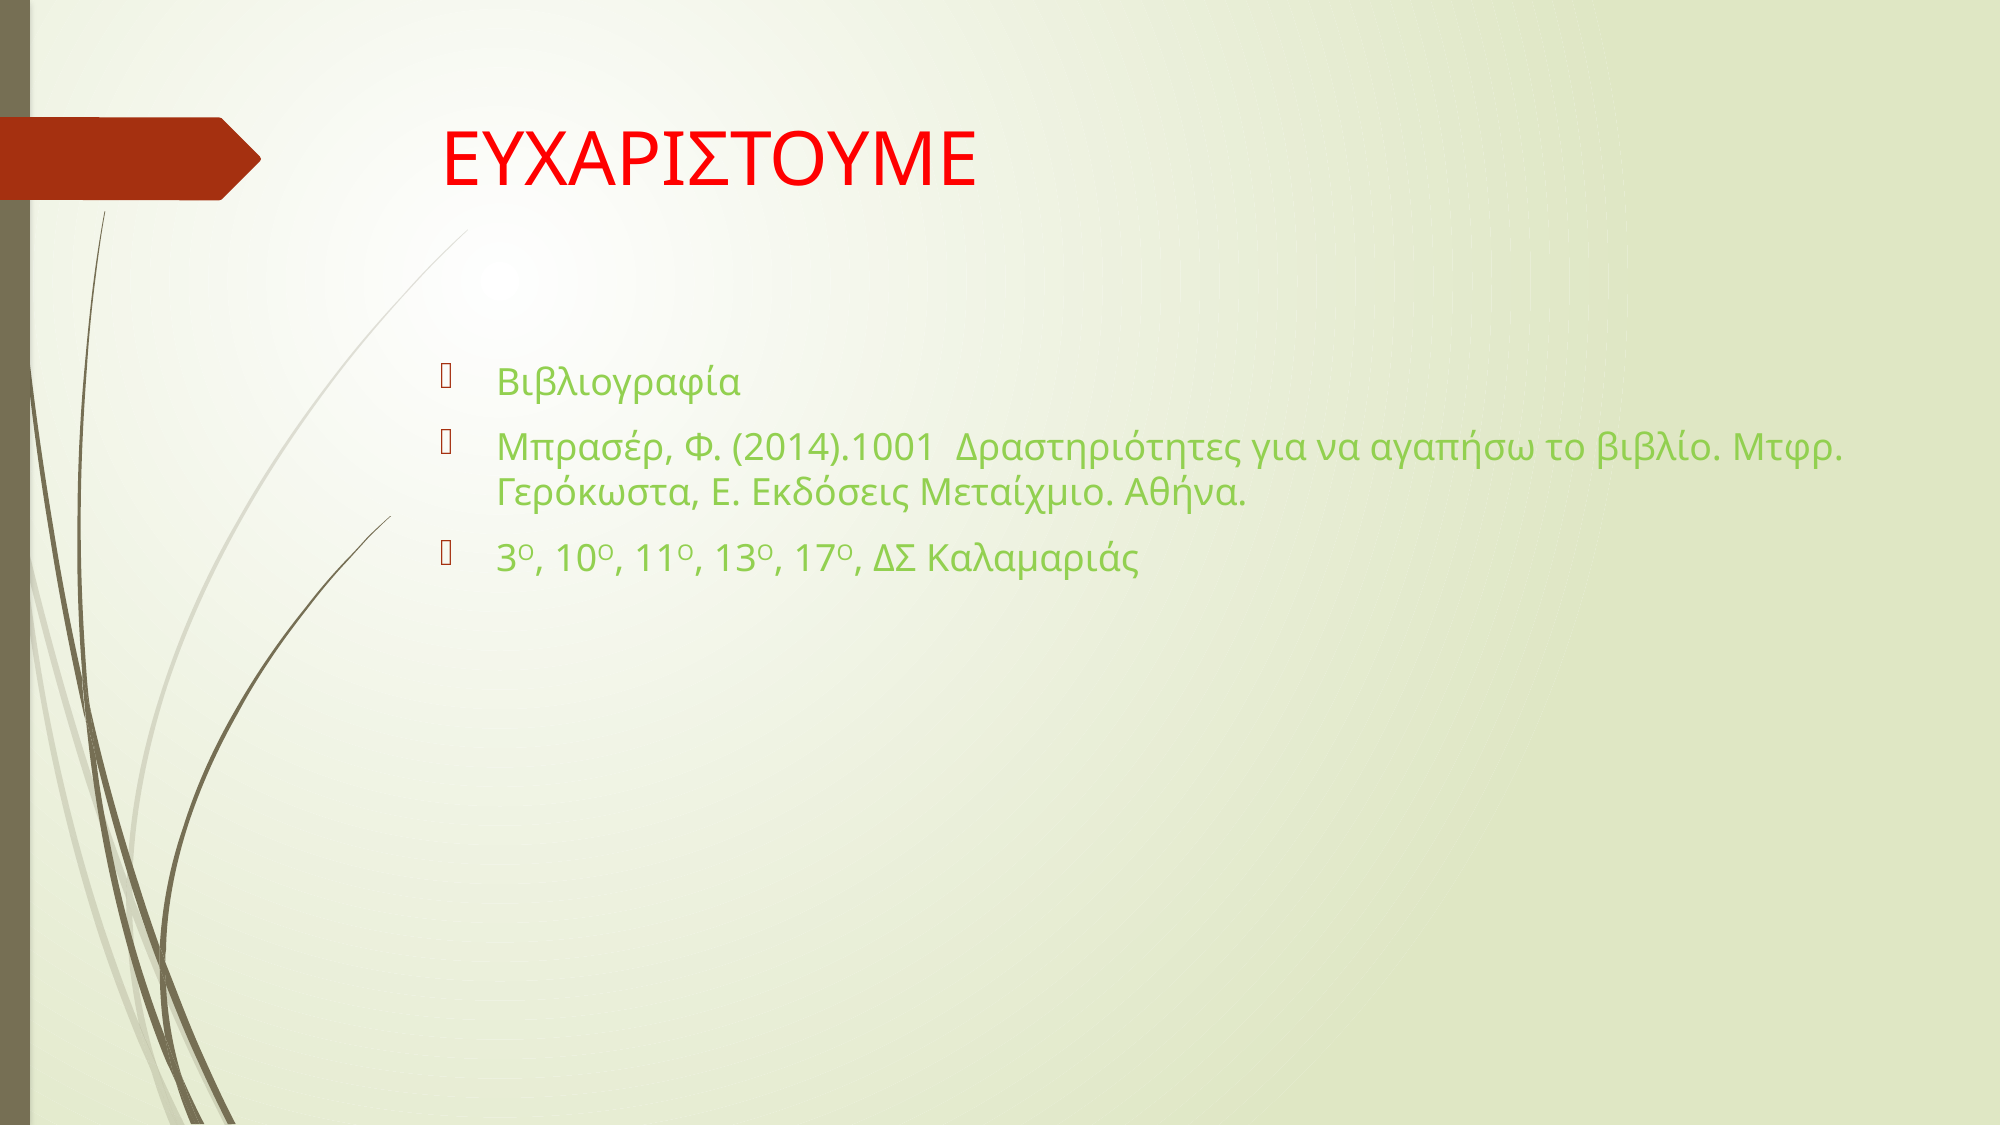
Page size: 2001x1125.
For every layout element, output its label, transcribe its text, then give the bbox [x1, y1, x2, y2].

list Βιβλιογραφία Μπρασέρ, Φ. (2014).1001 Δραστηριότητες για να αγαπήσω το βιβλίο. Μτφρ. Γερόκωστα, Ε. Εκδόσεις Μεταίχμιο. Αθήνα. 3Ο, 10Ο, 11Ο, 13Ο, 17Ο, ΔΣ Καλαμαριάς [424, 350, 1888, 970]
title ΕΥΧΑΡΙΣΤΟΥΜΕ [425, 102, 1888, 313]
